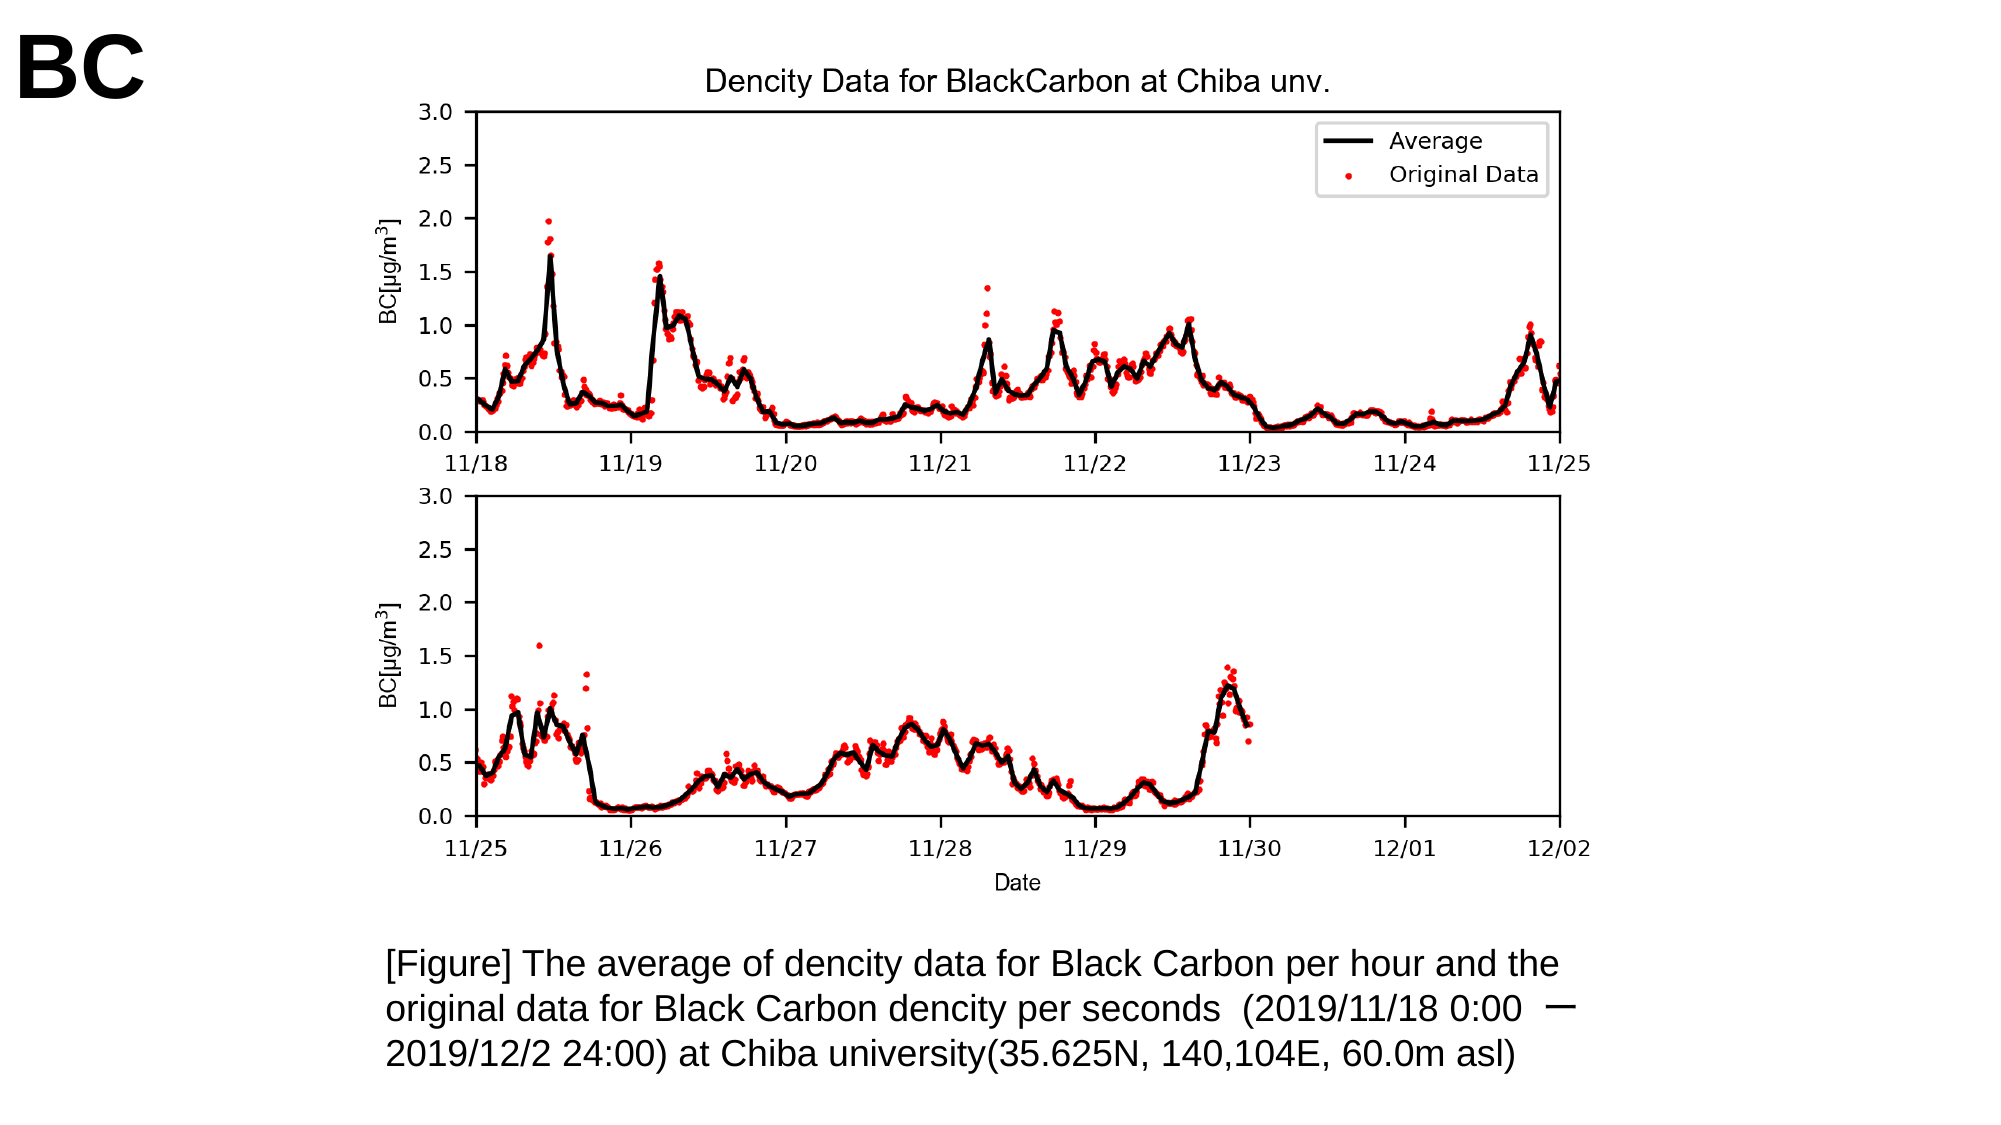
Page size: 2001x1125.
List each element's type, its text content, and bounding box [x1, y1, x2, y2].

picture [301, 0, 1699, 932]
text_box [Figure] The average of dencity data for Black Carbon per hour and the original data for Black Carbon dencity per seconds (2019/11/18 0:00 ー 2019/12/2 24:00) at Chiba university(35.625N, 140,104E, 60.0m asl) [370, 932, 1630, 1082]
text_box BC [0, 0, 276, 125]
